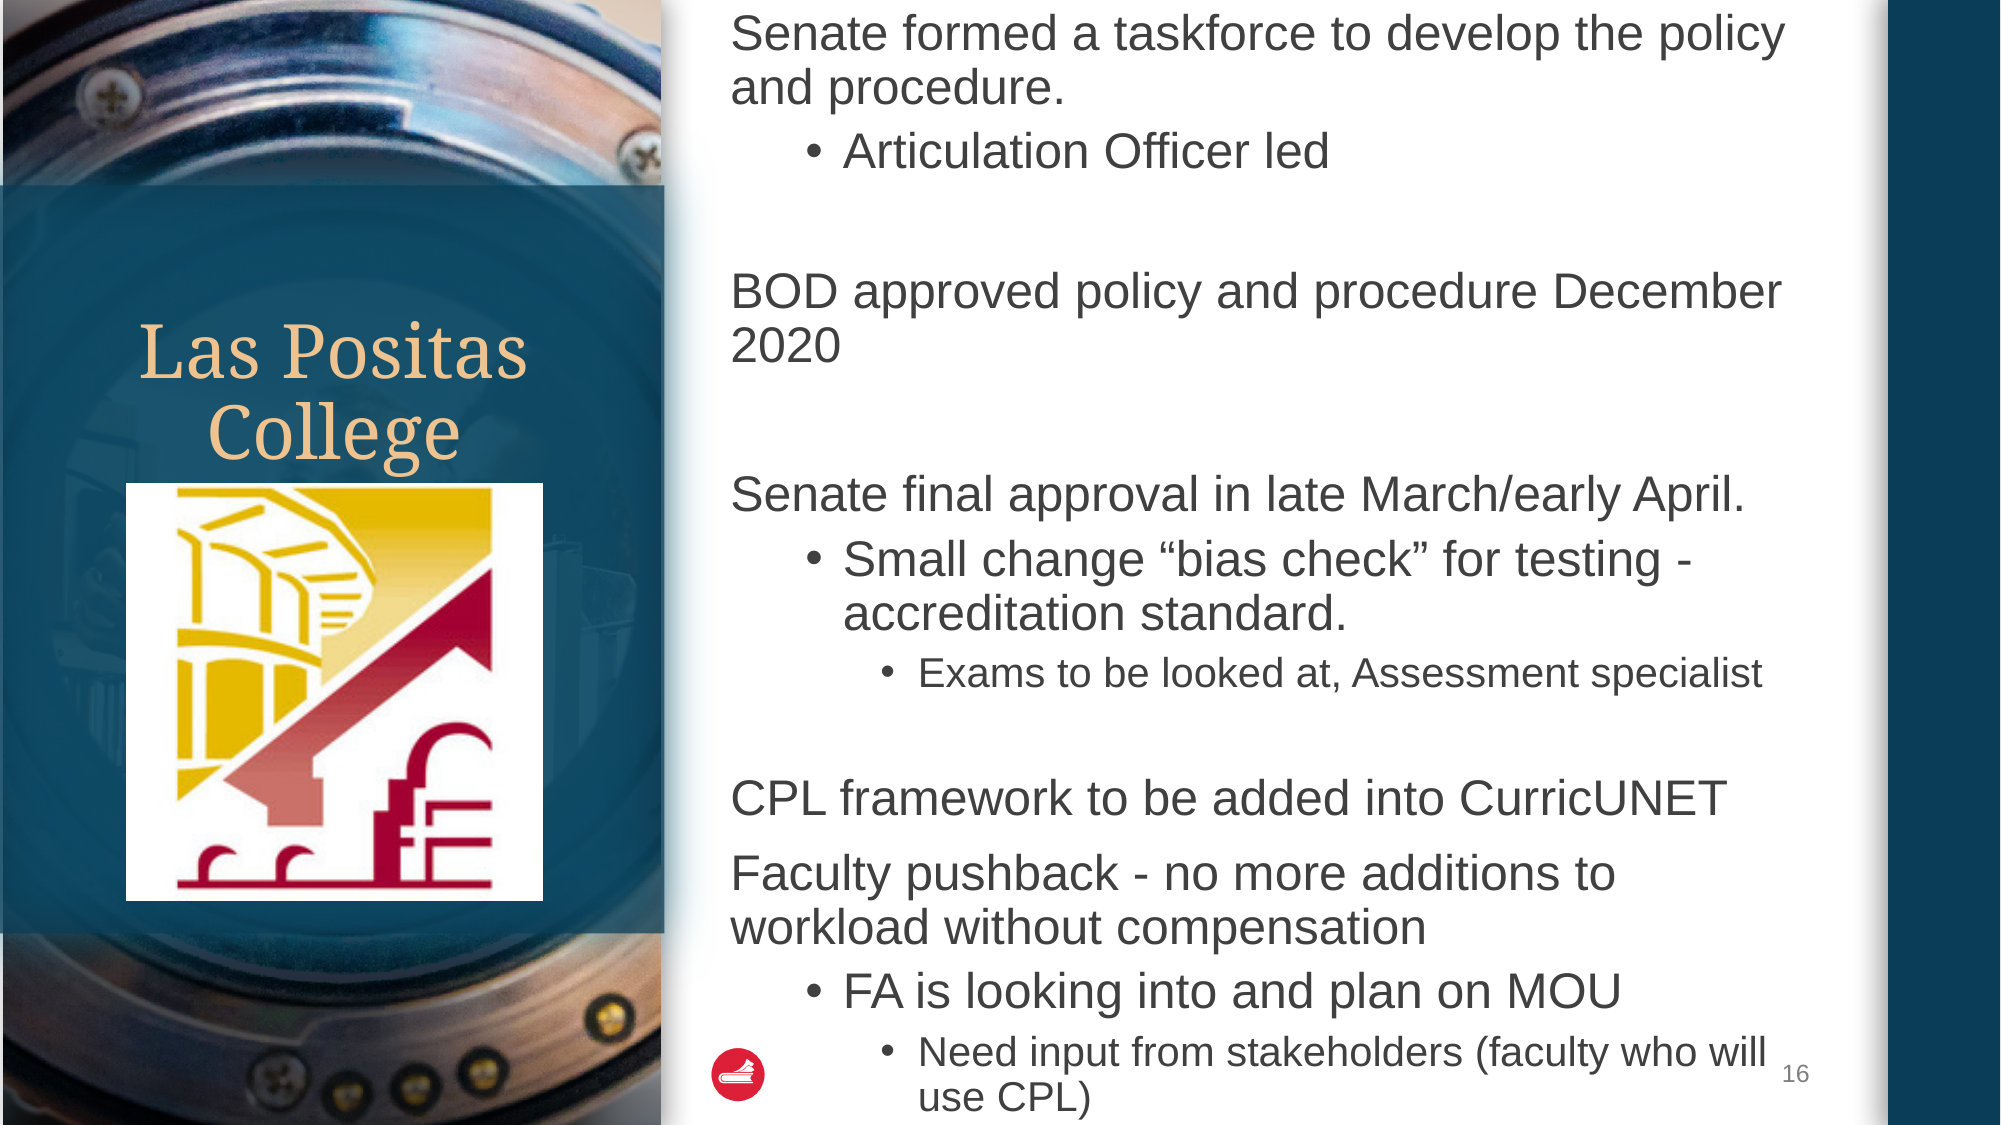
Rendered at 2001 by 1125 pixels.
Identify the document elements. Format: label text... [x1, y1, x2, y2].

title Las Positas College [40, 219, 629, 484]
picture [126, 483, 543, 901]
list Senate formed a taskforce to develop the policy and procedure. Articulation Officer led BOD approved policy and procedure December 2020 Senate final approval in late March/early April. Small change “bias check” for testing - accreditation standard. Exams to be looked at, Assessment specialist CPL framework to be added into CurricUNET Faculty pushback - no more additions to workload without compensation FA is looking into and plan on MOU Need input from stakeholders (faculty who will use CPL) [715, 0, 1810, 1125]
picture [3, 0, 661, 1125]
slide_number 16 [1622, 1042, 1810, 1104]
picture [709, 1046, 715, 1103]
